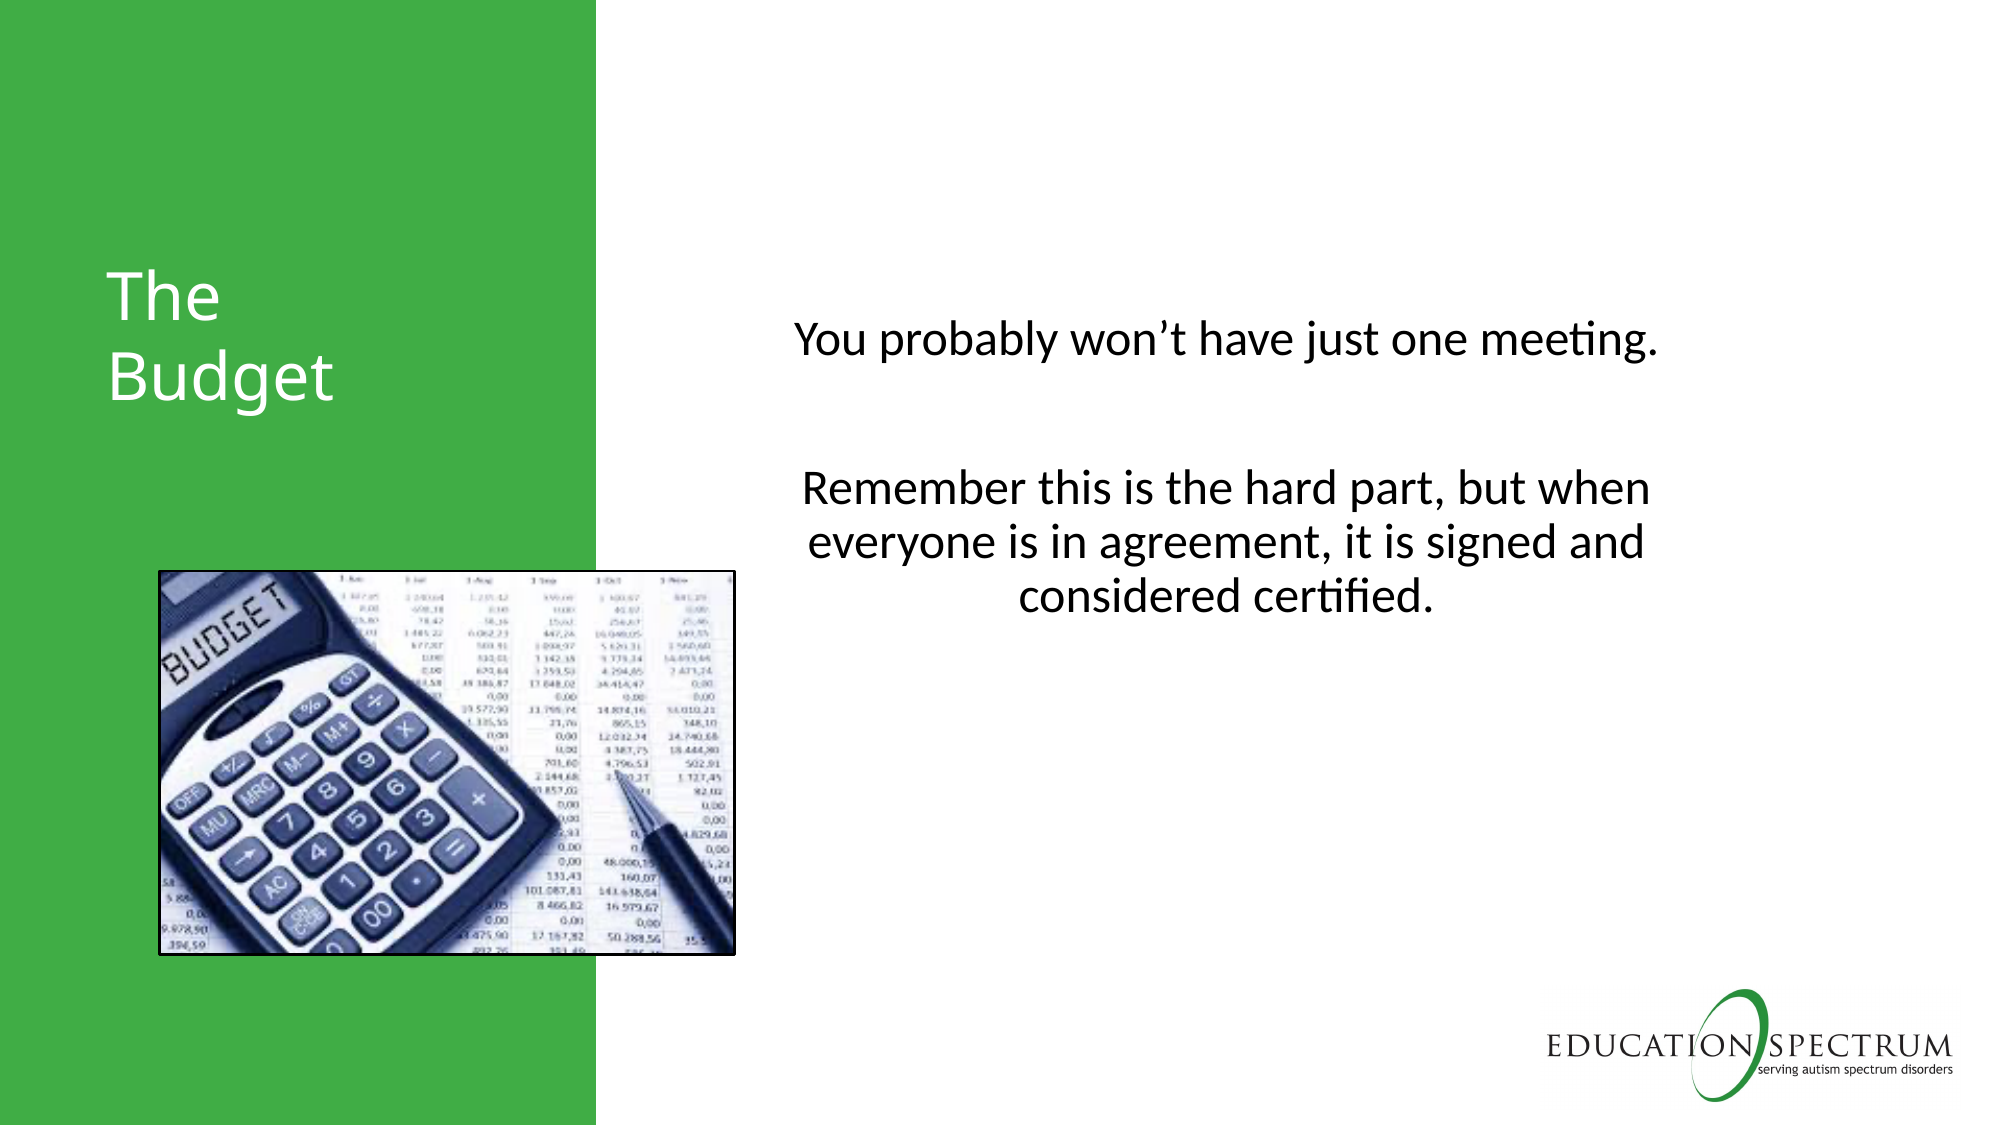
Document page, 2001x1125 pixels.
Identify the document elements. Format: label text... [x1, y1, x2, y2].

text_box [0, 0, 596, 1125]
picture [160, 572, 734, 954]
text_box The Budget [91, 246, 381, 421]
subtitle You probably won’t have just one meeting. Remember this is the hard part, but when everyone is in agreement, it is signed and considered certified. [733, 304, 1720, 869]
picture [1540, 985, 1961, 1110]
